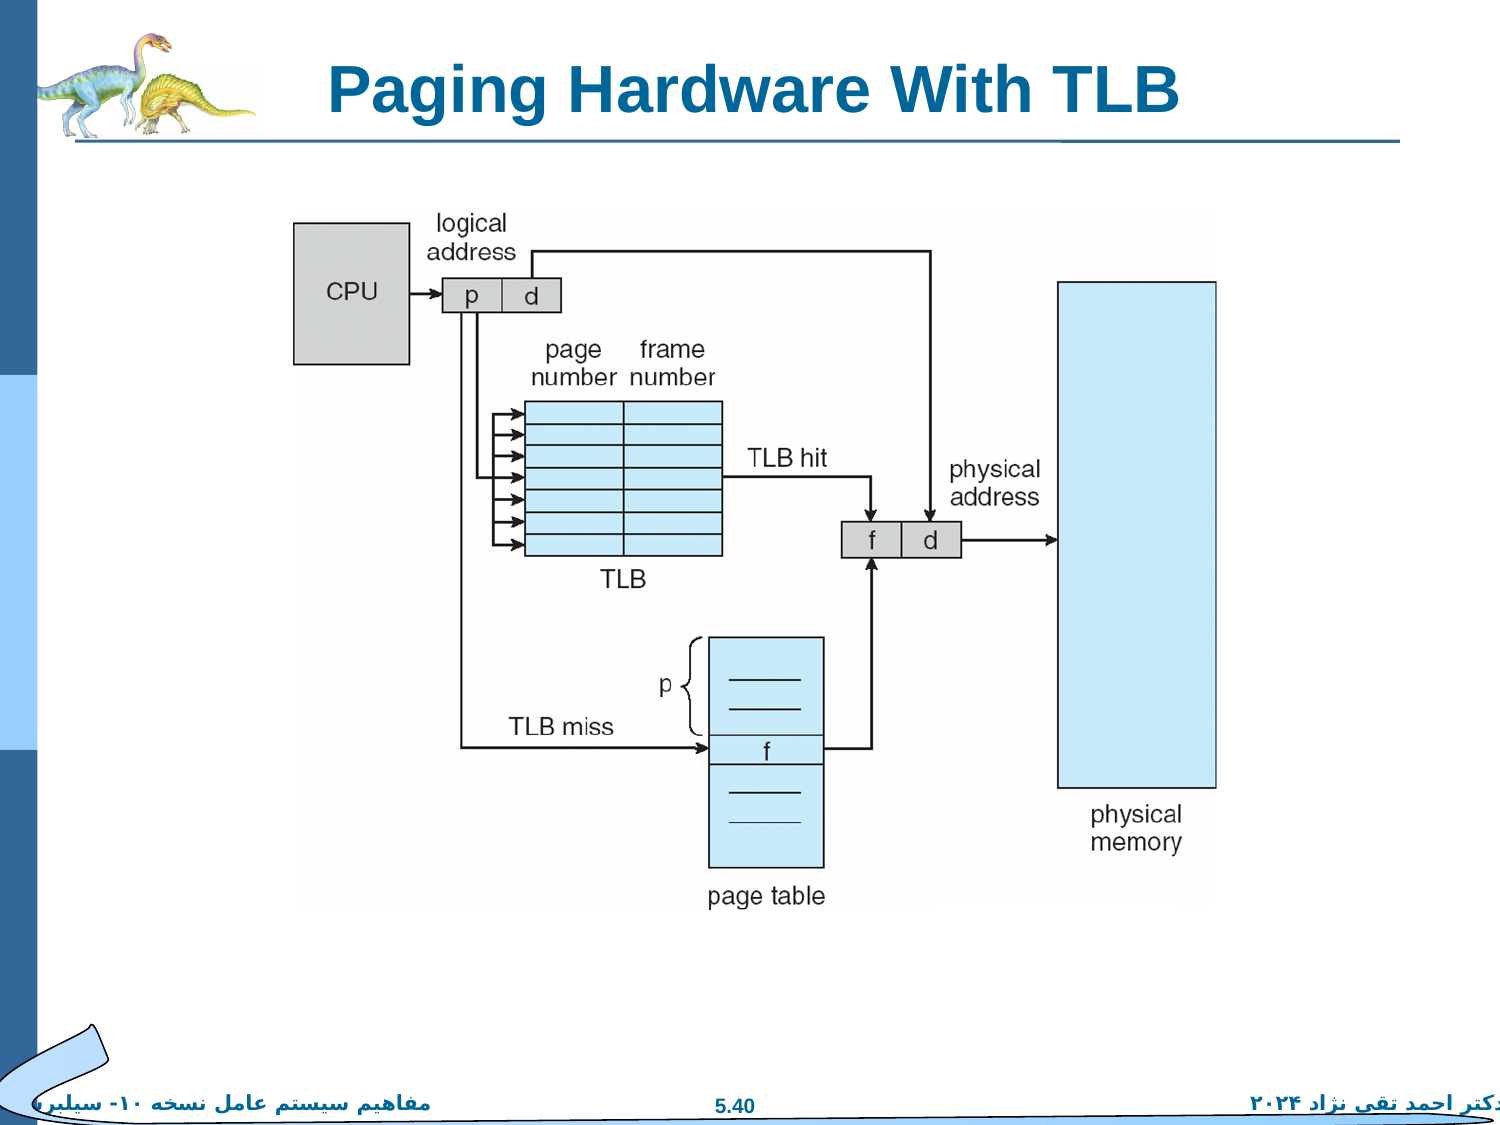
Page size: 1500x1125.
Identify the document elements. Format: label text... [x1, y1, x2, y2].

title Paging Hardware With TLB [80, 39, 1431, 134]
picture [38, 20, 258, 151]
picture [291, 210, 1218, 910]
